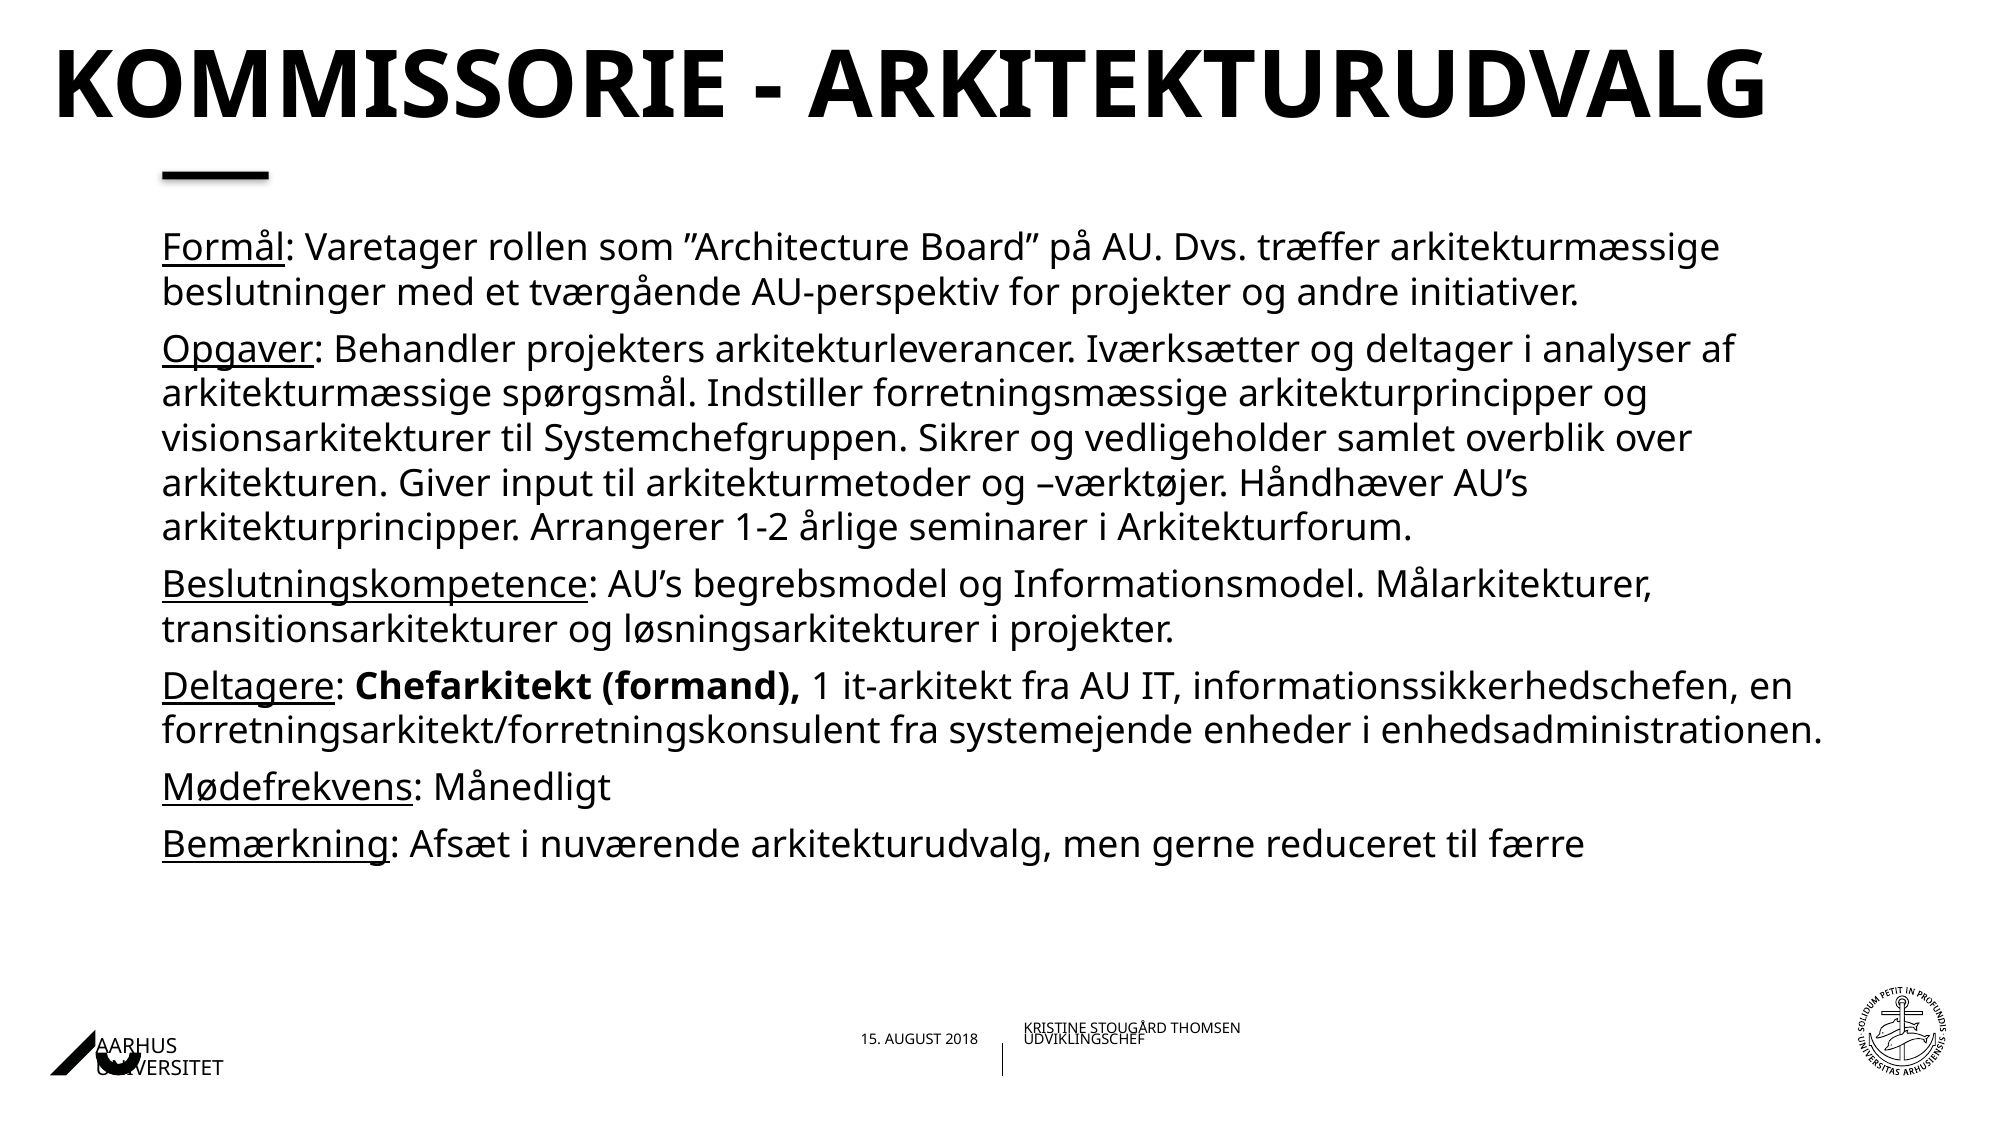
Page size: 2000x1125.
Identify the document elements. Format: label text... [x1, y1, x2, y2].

title Kommissorie - Arkitekturudvalg [51, 37, 1948, 162]
list Formål: Varetager rollen som ”Architecture Board” på AU. Dvs. træffer arkitekturmæssige beslutninger med et tværgående AU-perspektiv for projekter og andre initiativer. Opgaver: Behandler projekters arkitekturleverancer. Iværksætter og deltager i analyser af arkitekturmæssige spørgsmål. Indstiller forretningsmæssige arkitekturprincipper og visionsarkitekturer til Systemchefgruppen. Sikrer og vedligeholder samlet overblik over arkitekturen. Giver input til arkitekturmetoder og –værktøjer. Håndhæver AU’s arkitekturprincipper. Arrangerer 1-2 årlige seminarer i Arkitekturforum. Beslutningskompetence: AU’s begrebsmodel og Informationsmodel. Målarkitekturer, transitionsarkitekturer og løsningsarkitekturer i projekter. Deltagere: Chefarkitekt (formand), 1 it-arkitekt fra AU IT, informationssikkerhedschefen, en forretningsarkitekt/forretningskonsulent fra systemejende enheder i enhedsadministrationen. Mødefrekvens: Månedligt Bemærkning: Afsæt i nuværende arkitekturudvalg, men gerne reduceret til færre [161, 224, 1839, 968]
